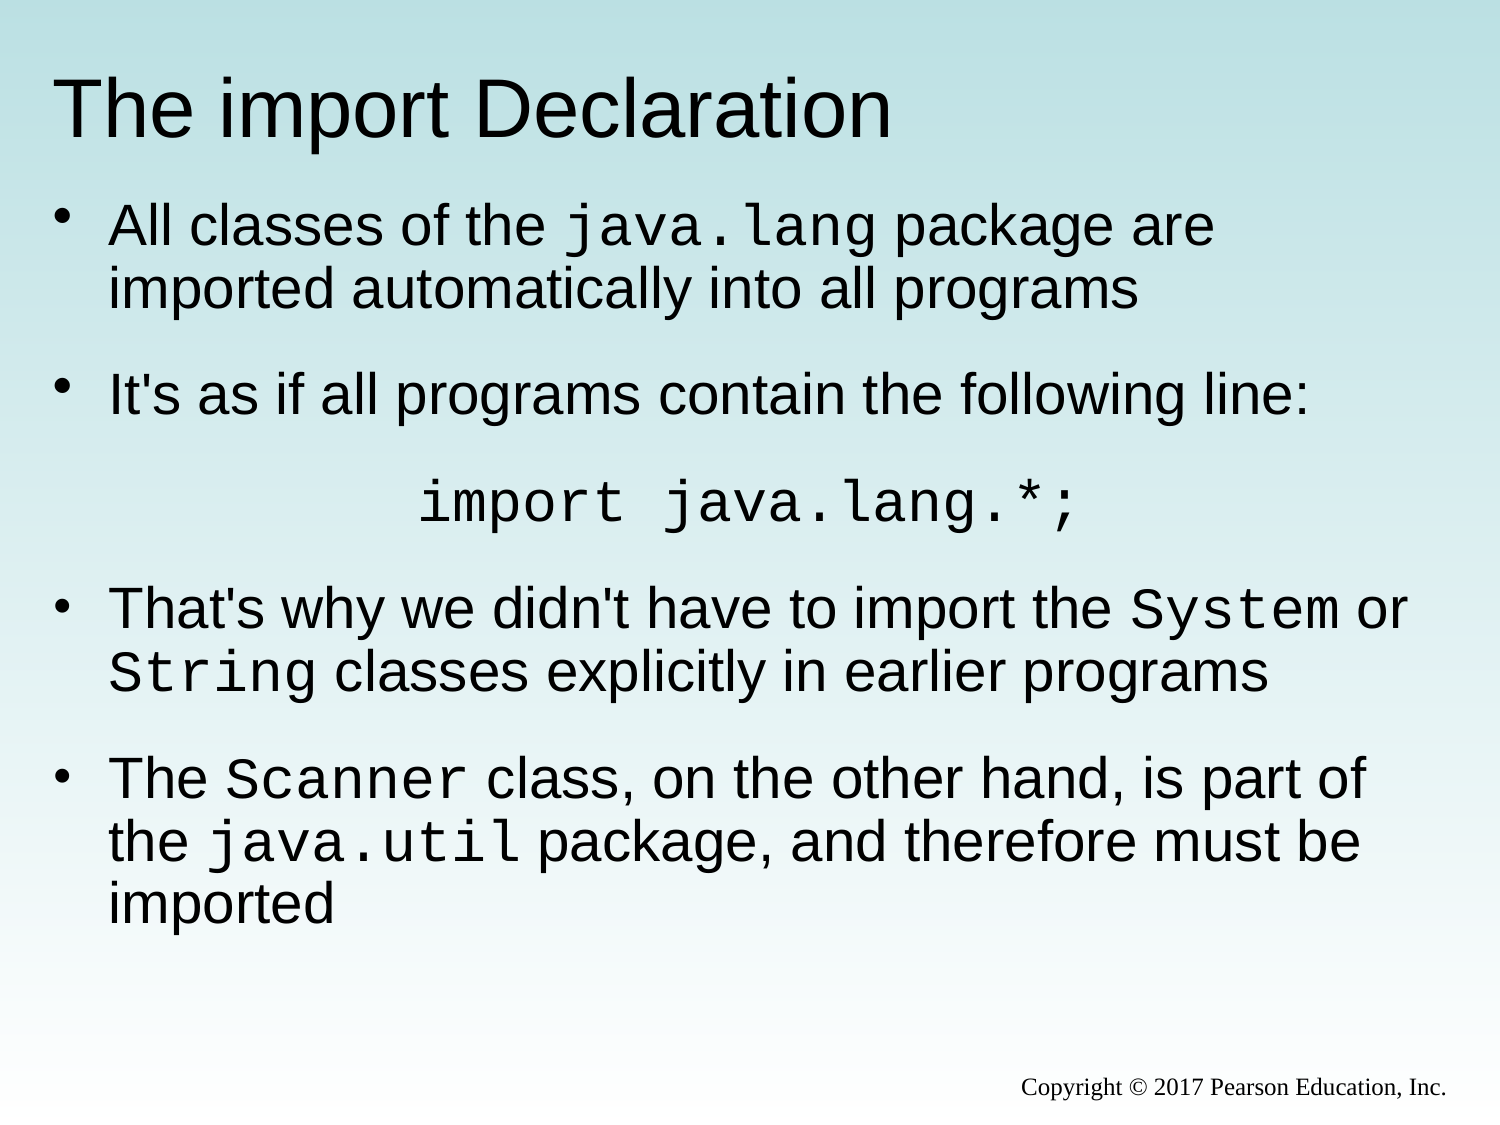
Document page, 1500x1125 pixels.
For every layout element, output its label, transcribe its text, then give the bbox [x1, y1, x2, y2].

list All classes of the java.lang package are imported automatically into all programs It's as if all programs contain the following line: import java.lang.*; That's why we didn't have to import the System or String classes explicitly in earlier programs The Scanner class, on the other hand, is part of the java.util package, and therefore must be imported [37, 187, 1463, 1025]
title The import Declaration [37, 45, 1463, 163]
footer Copyright © 2017 Pearson Education, Inc. [549, 1062, 1463, 1114]
